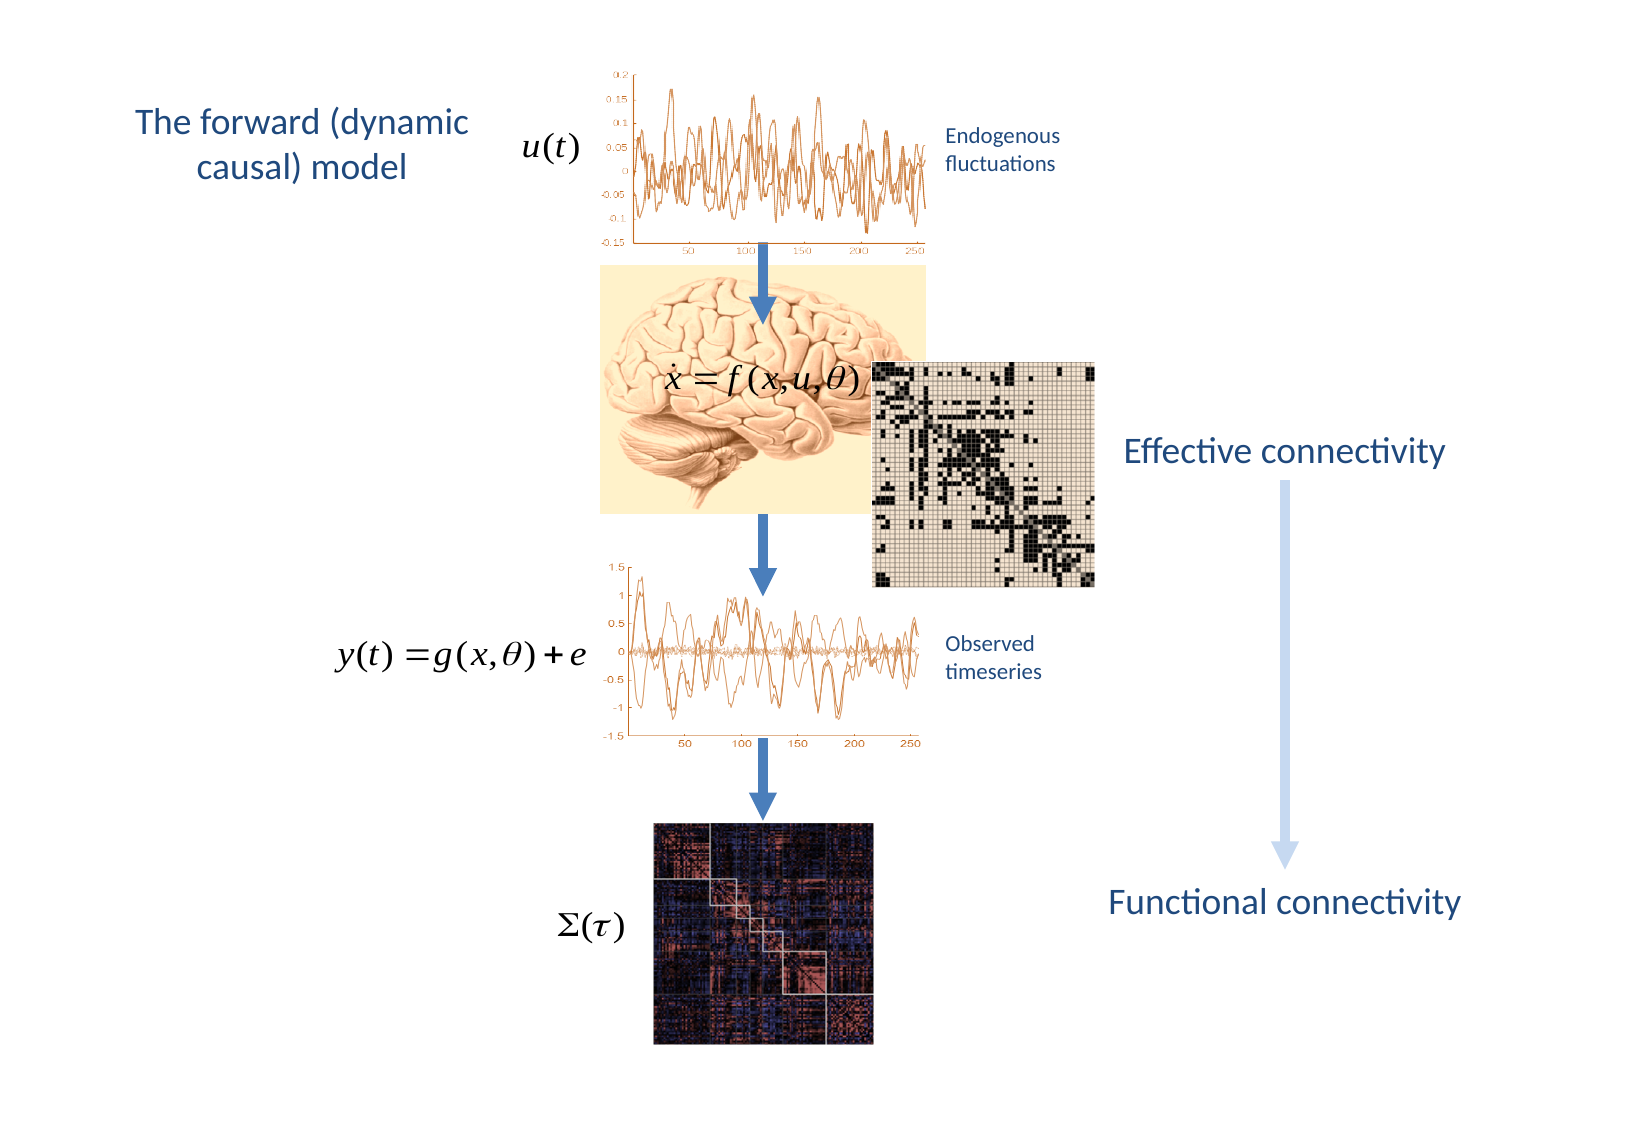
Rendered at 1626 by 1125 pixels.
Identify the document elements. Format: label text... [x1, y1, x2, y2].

text_box The forward (dynamic causal) model [103, 89, 501, 195]
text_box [657, 358, 869, 405]
text_box Observed timeseries [937, 621, 1073, 692]
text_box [516, 125, 587, 173]
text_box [327, 633, 588, 680]
picture [593, 361, 1096, 755]
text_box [552, 904, 633, 952]
text_box Endogenous fluctuations [939, 113, 1096, 184]
text_box Effective connectivity [1101, 419, 1484, 479]
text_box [599, 265, 926, 514]
text_box Functional connectivity [1086, 869, 1484, 930]
picture [652, 822, 874, 1046]
picture [592, 66, 934, 256]
